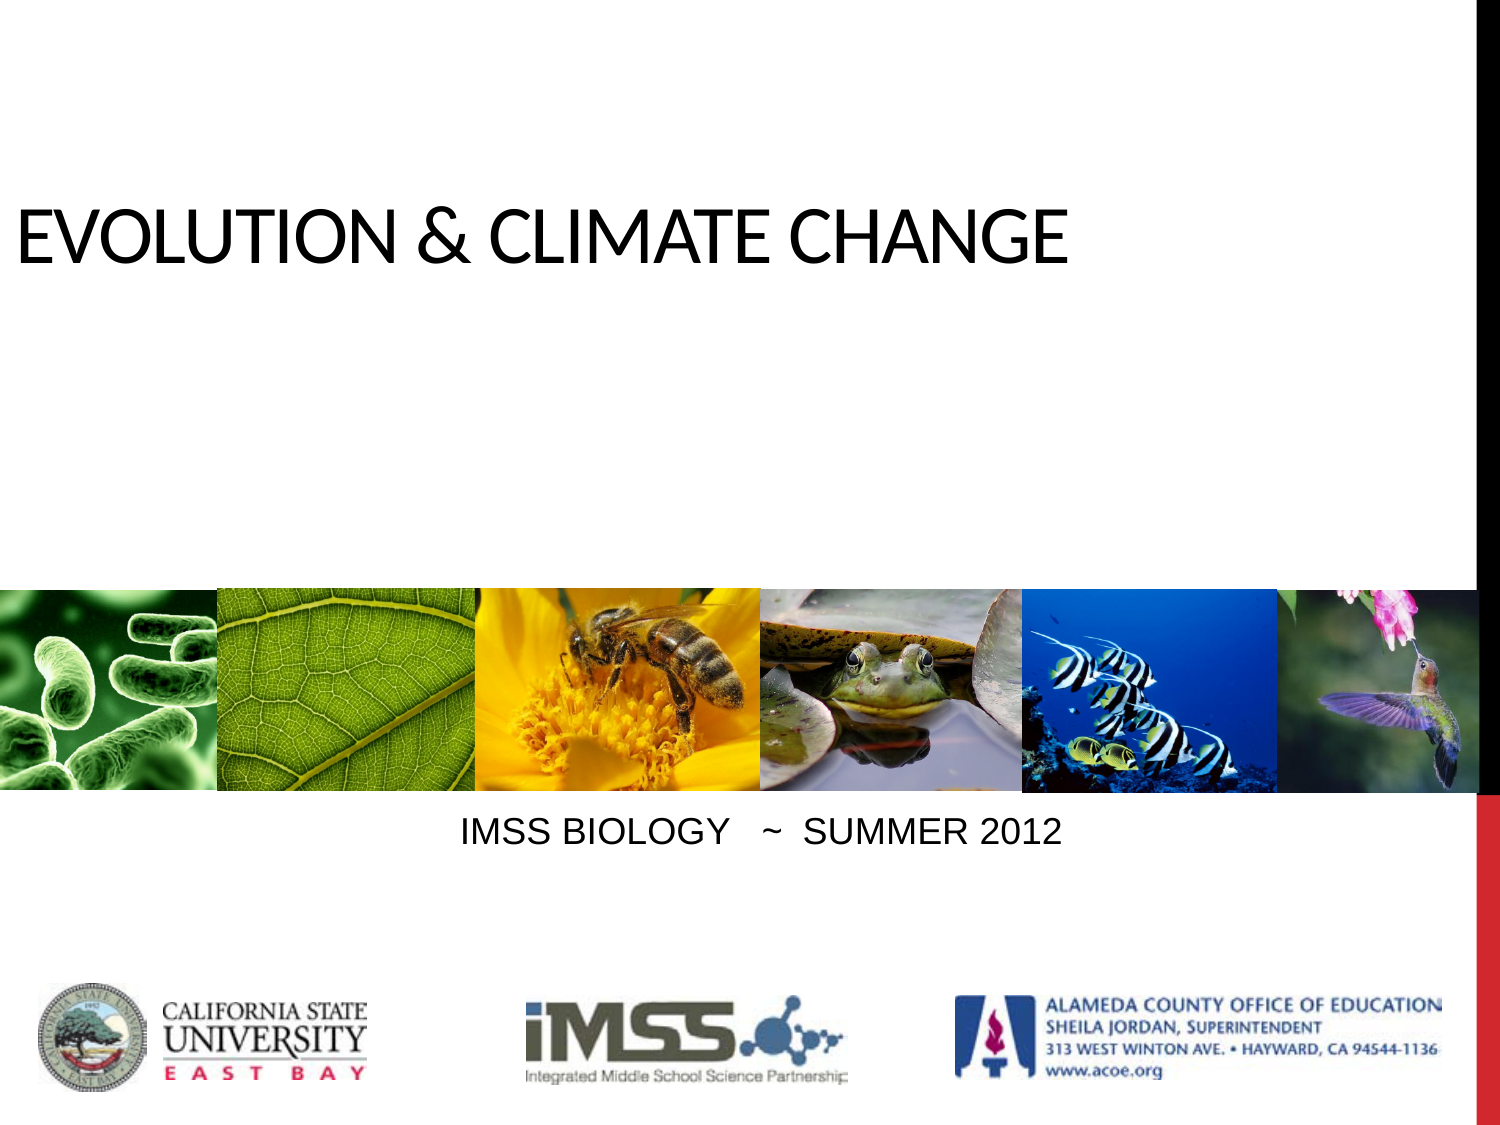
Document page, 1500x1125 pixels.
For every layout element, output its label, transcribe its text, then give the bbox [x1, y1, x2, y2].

picture [954, 995, 1442, 1081]
picture [526, 995, 848, 1086]
picture [0, 587, 1480, 794]
title Evolution & climate change [0, 93, 1480, 368]
picture [163, 1002, 368, 1080]
text_box IMSS BIOLOGY ~ SUMMER 2012 [444, 799, 1078, 860]
picture [38, 983, 148, 1093]
